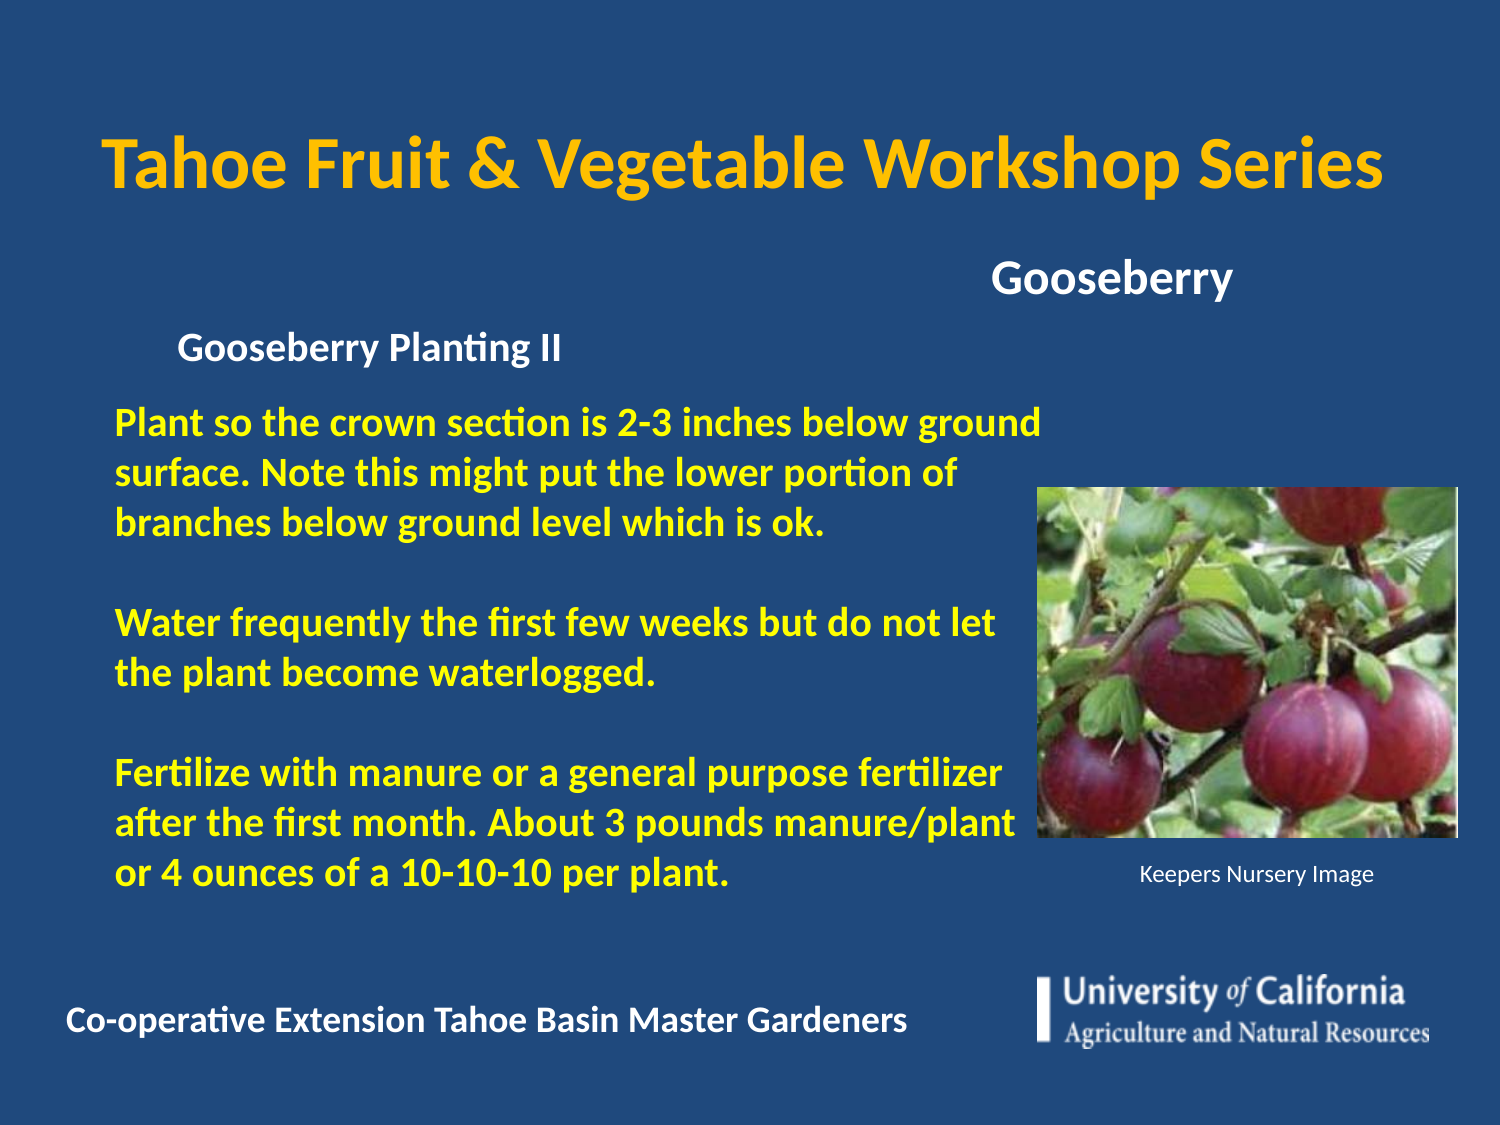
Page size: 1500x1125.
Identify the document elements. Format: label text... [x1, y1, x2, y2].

picture [1037, 974, 1429, 1049]
subtitle Gooseberry [725, 237, 1500, 906]
title Tahoe Fruit & Vegetable Workshop Series [50, 37, 1438, 279]
text_box Gooseberry Planting II [162, 312, 625, 378]
text_box Keepers Nursery Image [1124, 849, 1425, 895]
text_box Co-operative Extension Tahoe Basin Master Gardeners [37, 987, 938, 1050]
picture [1037, 487, 1458, 838]
text_box Plant so the crown section is 2-3 inches below ground surface. Note this might put the lower portion of branches below ground level which is ok. Water frequently the first few weeks but do not let the plant become waterlogged. Fertilize with manure or a general purpose fertilizer after the first month. About 3 pounds manure/plant or 4 ounces of a 10-10-10 per plant. [99, 387, 1063, 903]
